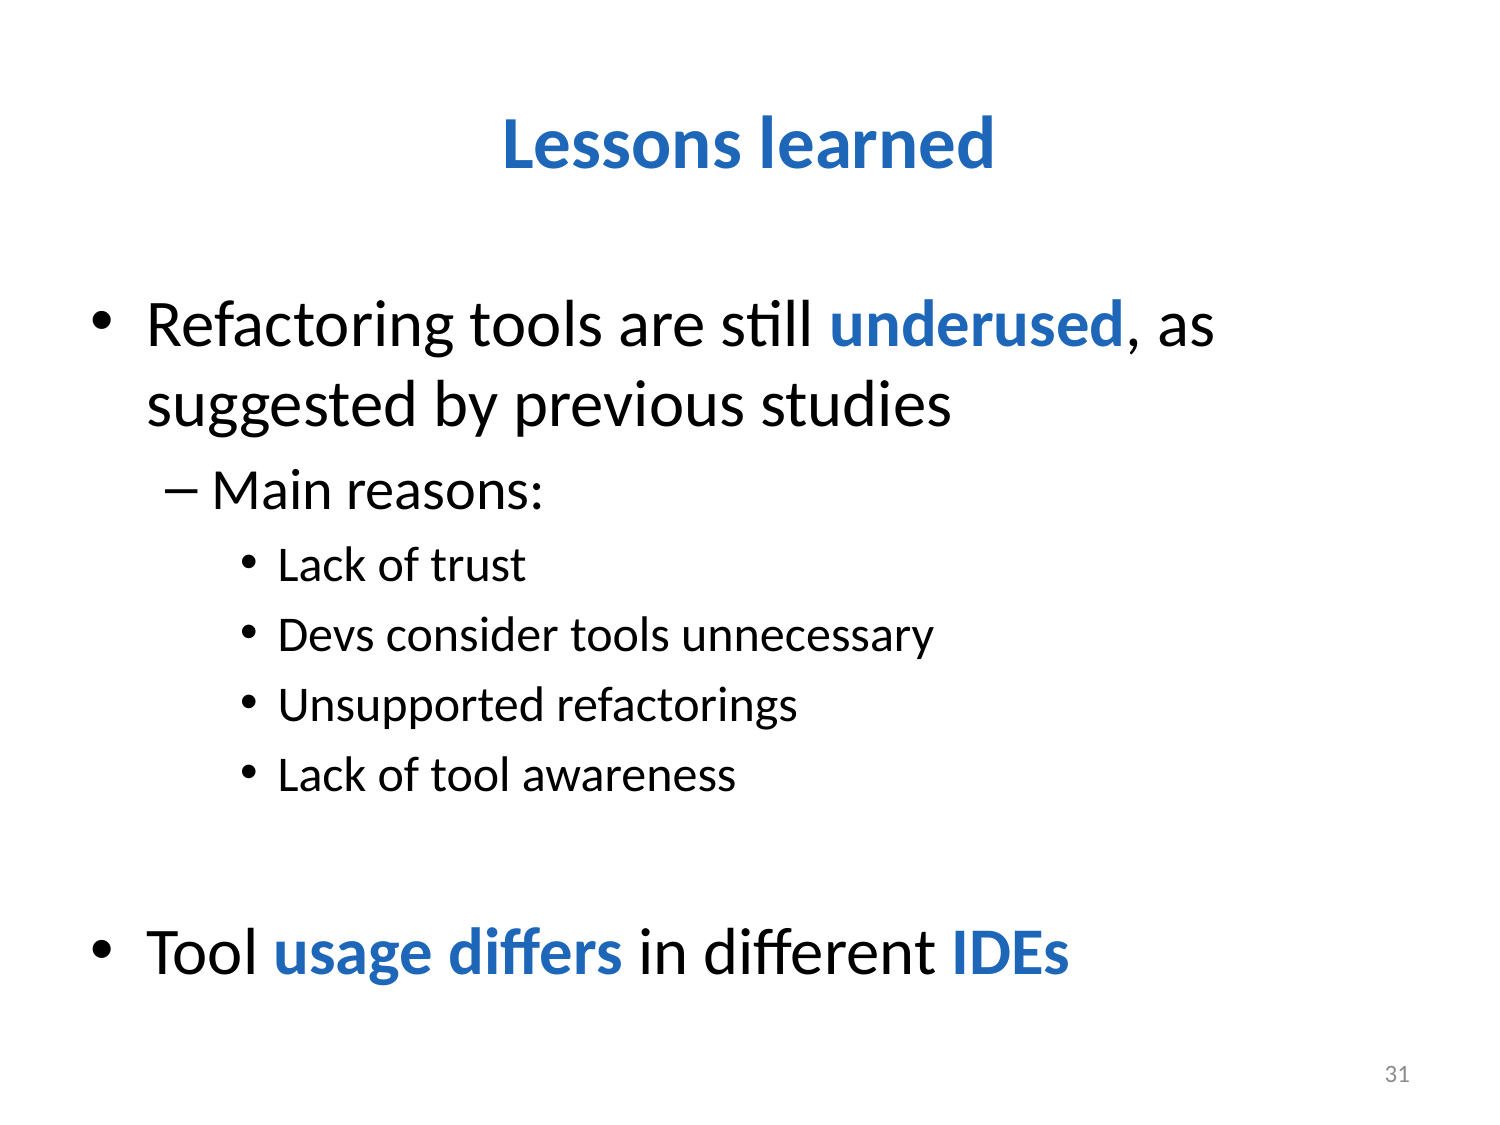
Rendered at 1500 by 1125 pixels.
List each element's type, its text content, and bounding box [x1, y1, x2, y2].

list Refactoring tools are still underused, as suggested by previous studies Main reasons: Lack of trust Devs consider tools unnecessary Unsupported refactorings Lack of tool awareness Tool usage differs in different IDEs [75, 262, 1425, 1005]
slide_number 31 [1074, 1042, 1425, 1103]
title Lessons learned [75, 45, 1425, 233]
